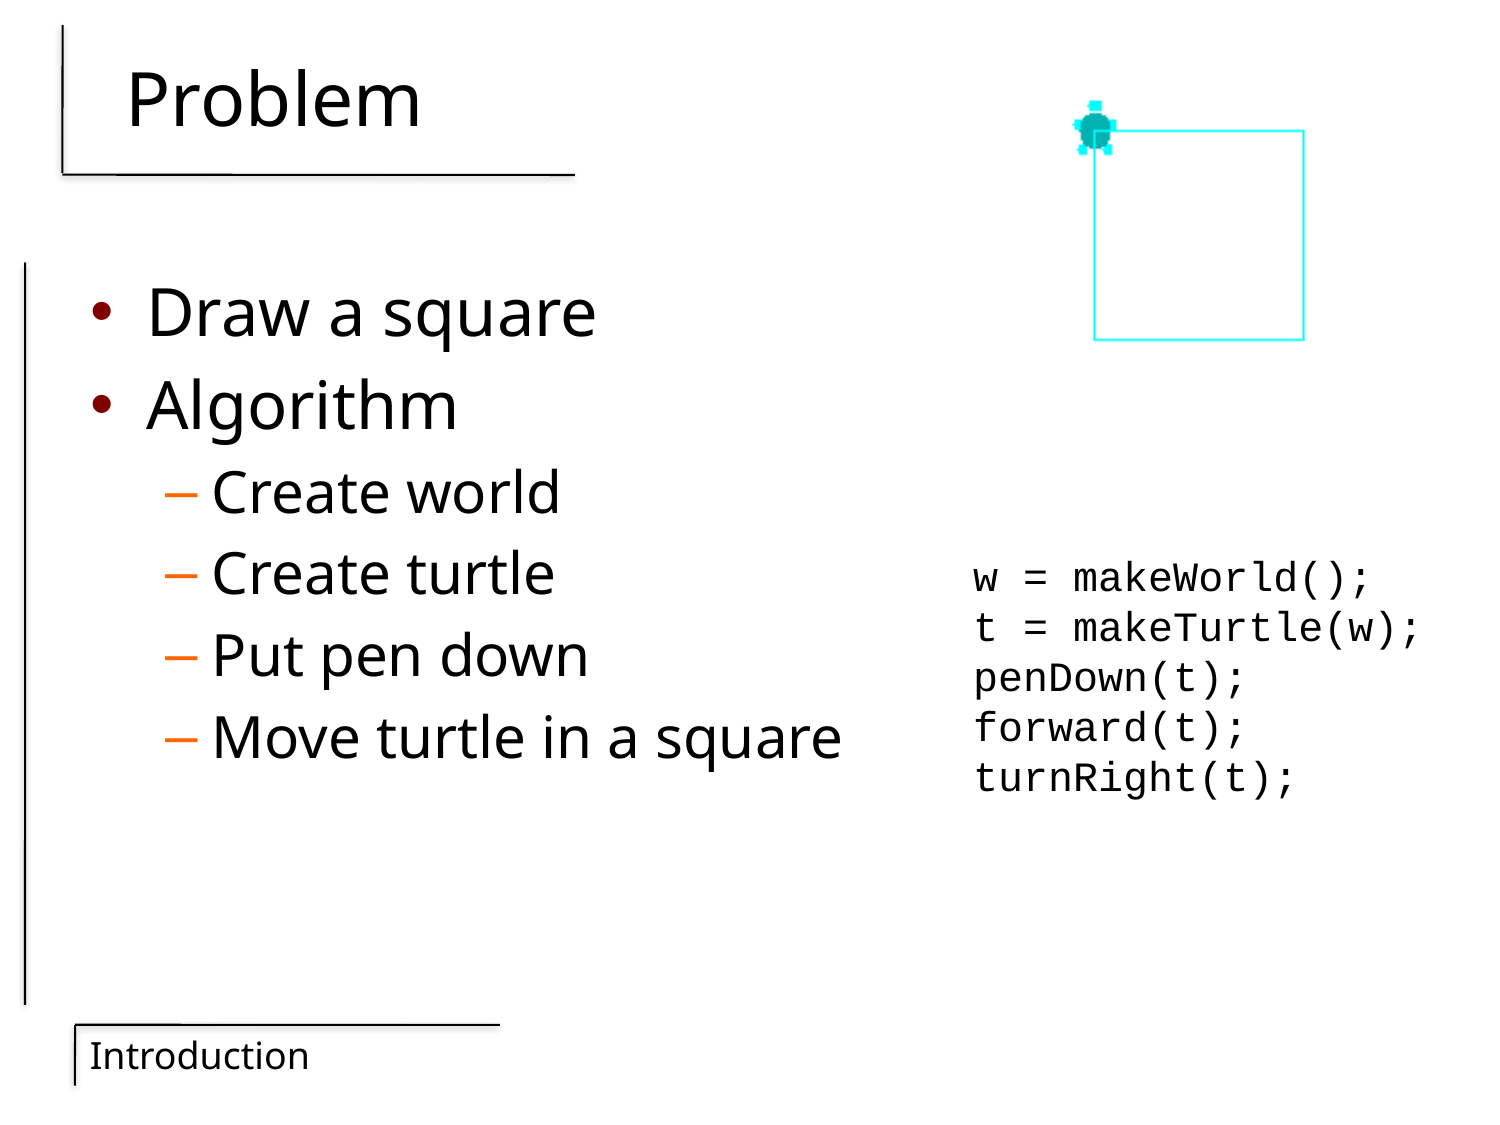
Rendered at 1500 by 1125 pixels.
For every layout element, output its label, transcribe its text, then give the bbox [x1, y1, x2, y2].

picture [1027, 74, 1372, 401]
title Problem [75, 24, 475, 168]
text_box w = makeWorld(); t = makeTurtle(w); penDown(t); forward(t); turnRight(t); [958, 542, 1439, 807]
list Draw a square Algorithm Create world Create turtle Put pen down Move turtle in a square [75, 262, 1425, 1005]
